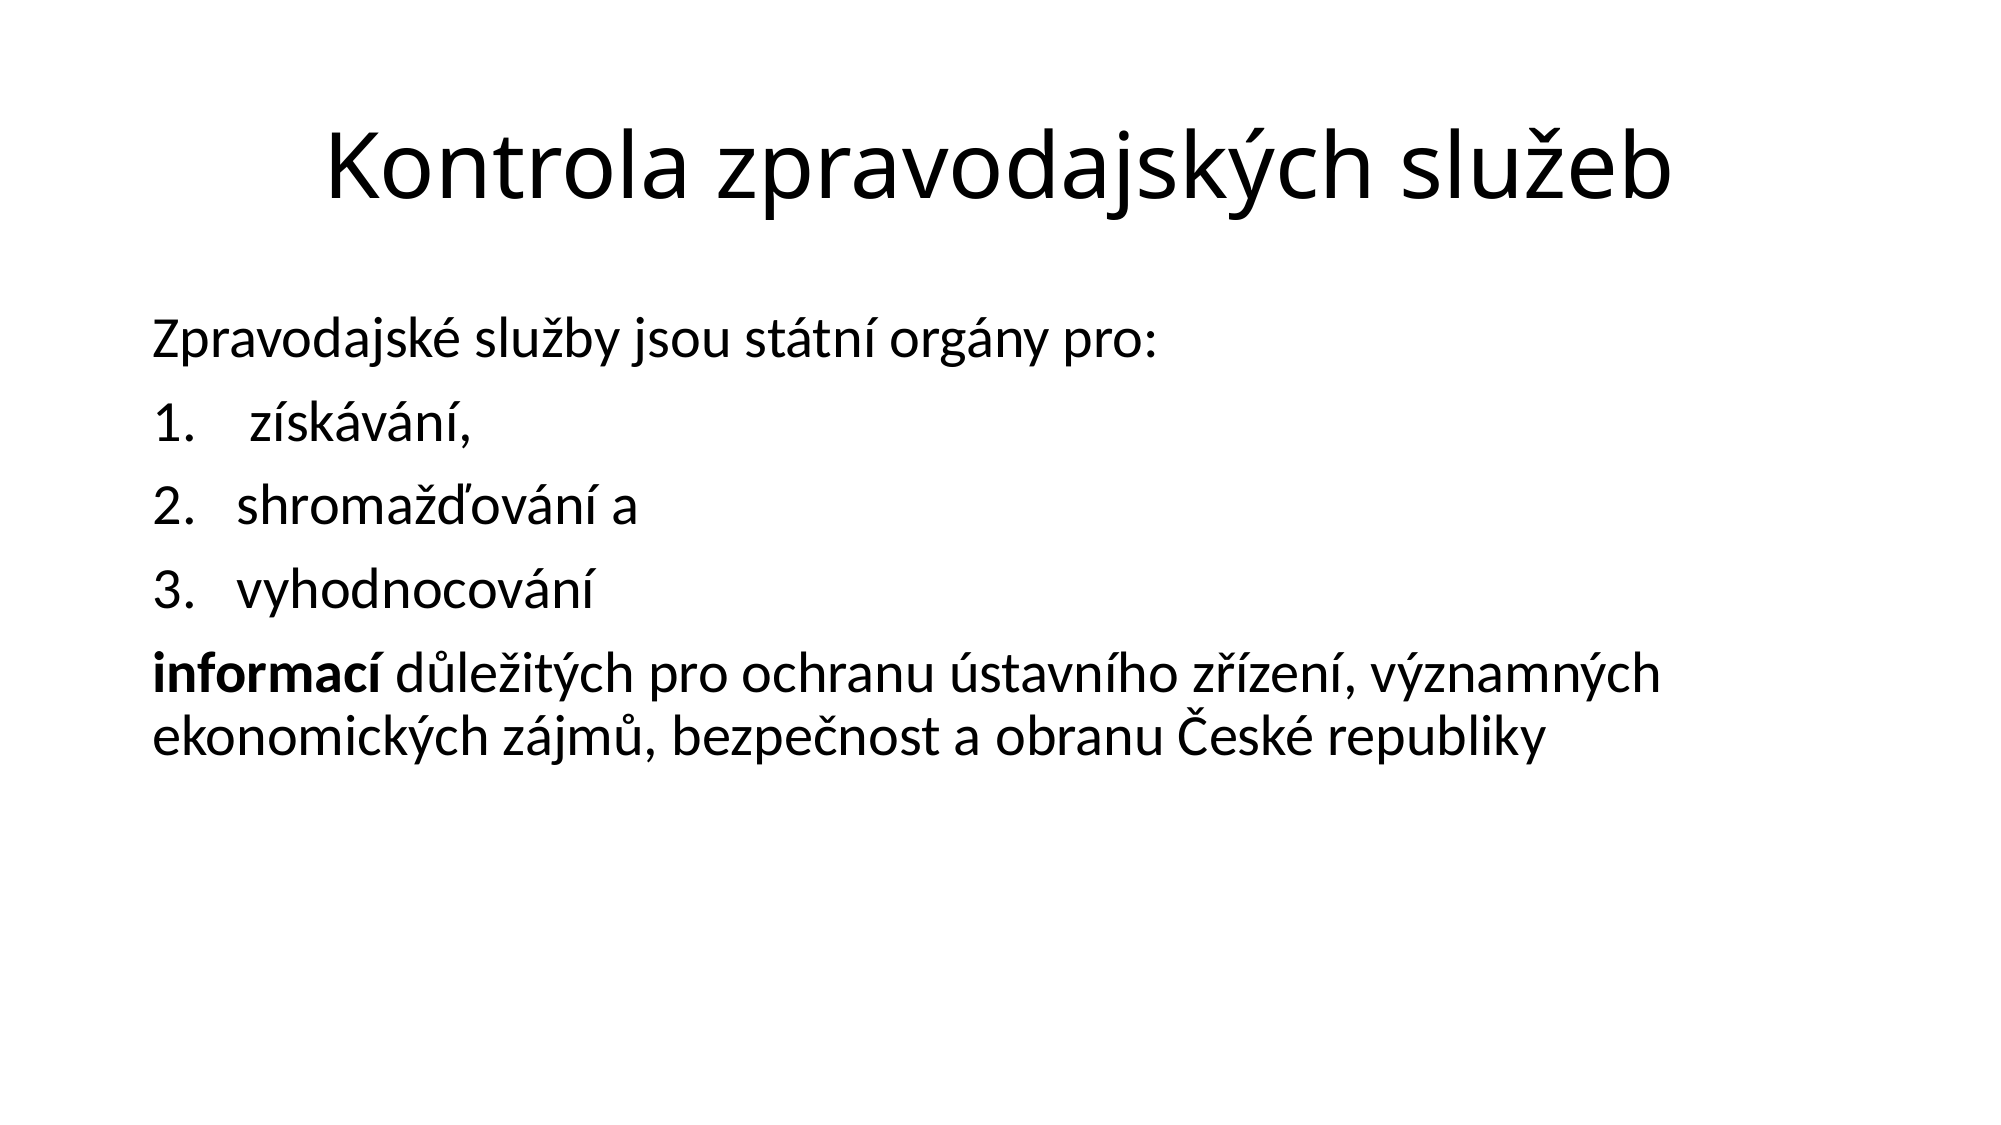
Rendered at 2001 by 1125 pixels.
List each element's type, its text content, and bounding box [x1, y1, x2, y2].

title Kontrola zpravodajských služeb [137, 59, 1863, 278]
list Zpravodajské služby jsou státní orgány pro: získávání, shromažďování a vyhodnocování informací důležitých pro ochranu ústavního zřízení, významných ekonomických zájmů, bezpečnost a obranu České republiky [137, 299, 1863, 1014]
